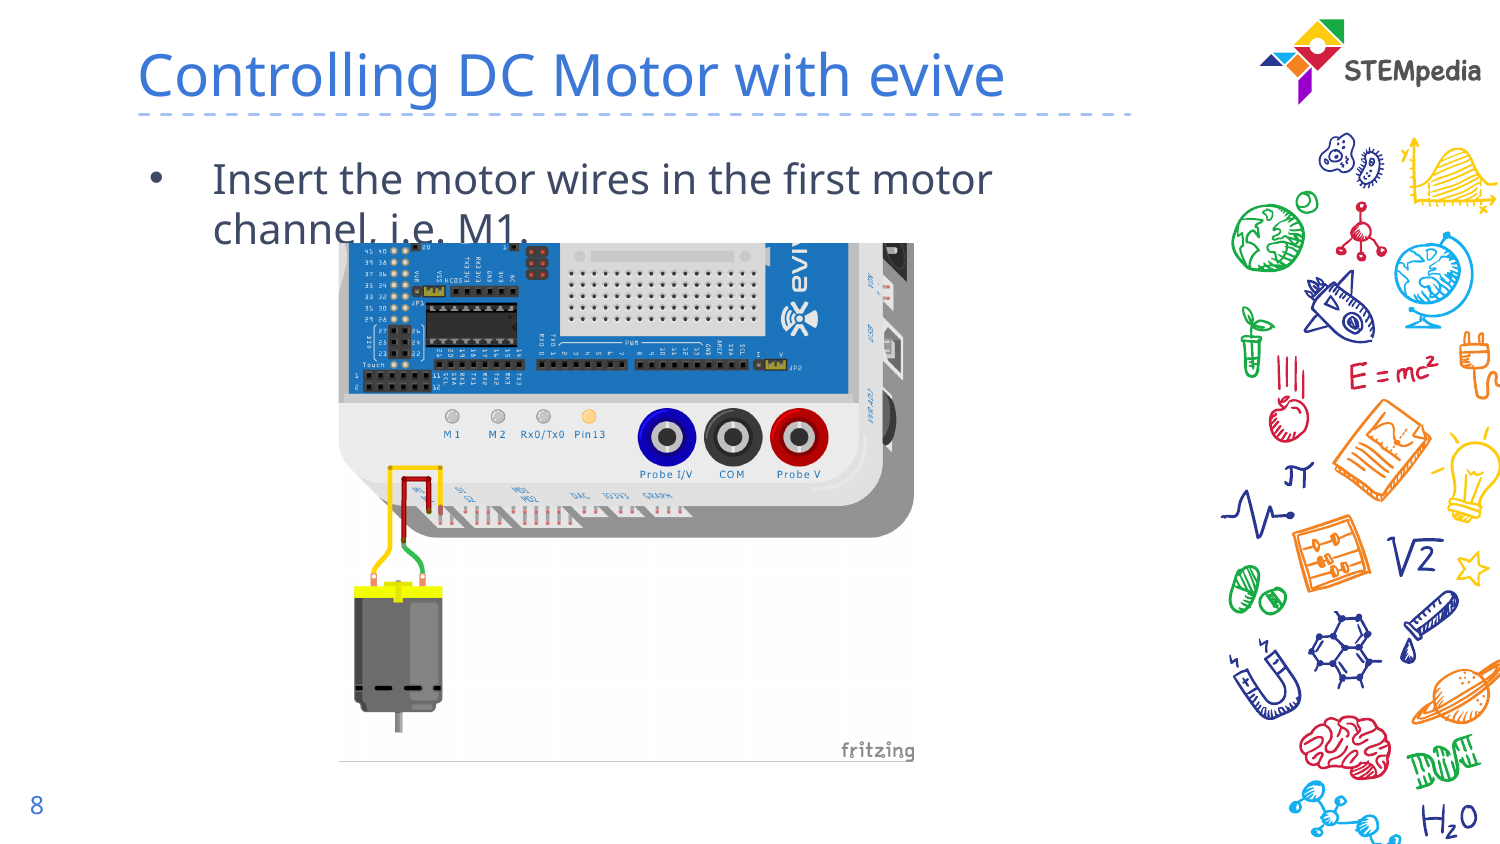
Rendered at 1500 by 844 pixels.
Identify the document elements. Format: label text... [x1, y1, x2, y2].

list Insert the motor wires in the first motor channel, i.e. M1. [122, 137, 1130, 806]
slide_number 8 [14, 774, 105, 840]
picture [338, 243, 915, 762]
title Controlling DC Motor with evive [122, 0, 1130, 123]
